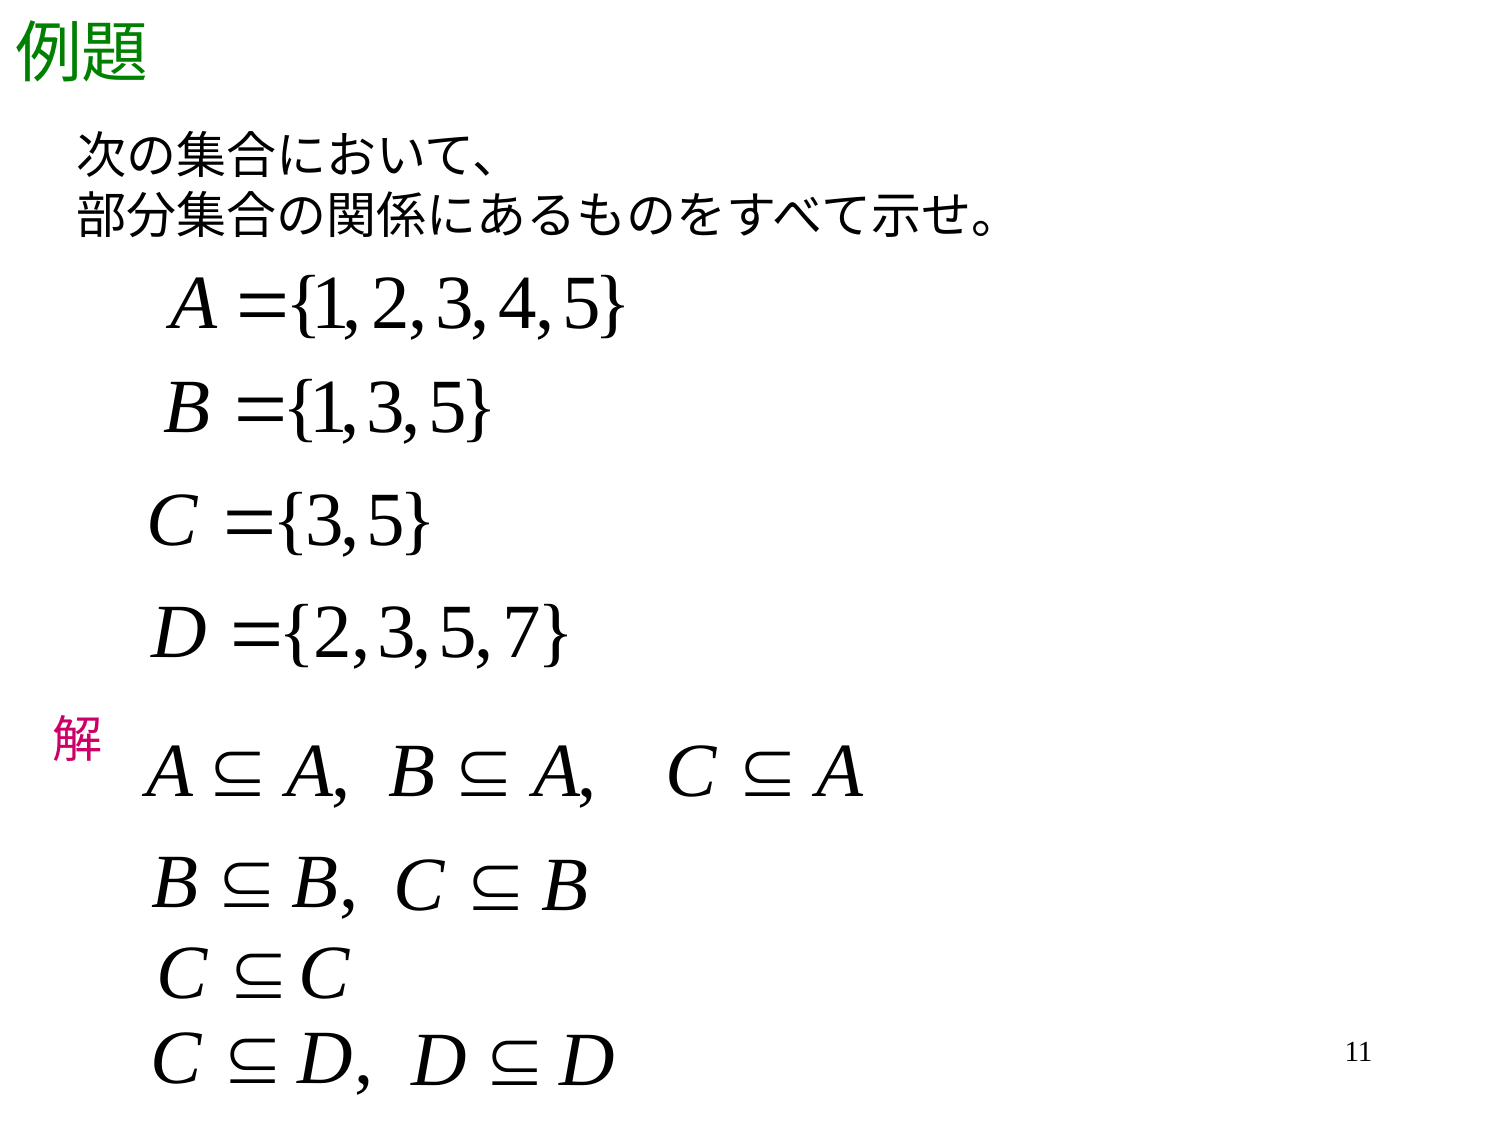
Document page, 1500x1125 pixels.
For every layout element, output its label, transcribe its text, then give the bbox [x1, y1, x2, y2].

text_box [152, 257, 640, 361]
text_box 解 [37, 699, 118, 775]
text_box 次の集合において、 部分集合の関係にあるものをすべて示せ。 [61, 115, 1036, 251]
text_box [384, 840, 603, 937]
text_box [396, 1015, 628, 1112]
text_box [141, 1013, 385, 1117]
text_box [655, 726, 875, 823]
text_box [146, 927, 365, 1011]
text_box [374, 726, 613, 830]
title 例題 [0, 0, 1126, 101]
slide_number 11 [1074, 1024, 1388, 1101]
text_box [137, 837, 375, 941]
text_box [137, 587, 581, 691]
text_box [137, 474, 446, 578]
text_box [149, 362, 503, 466]
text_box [128, 726, 366, 830]
